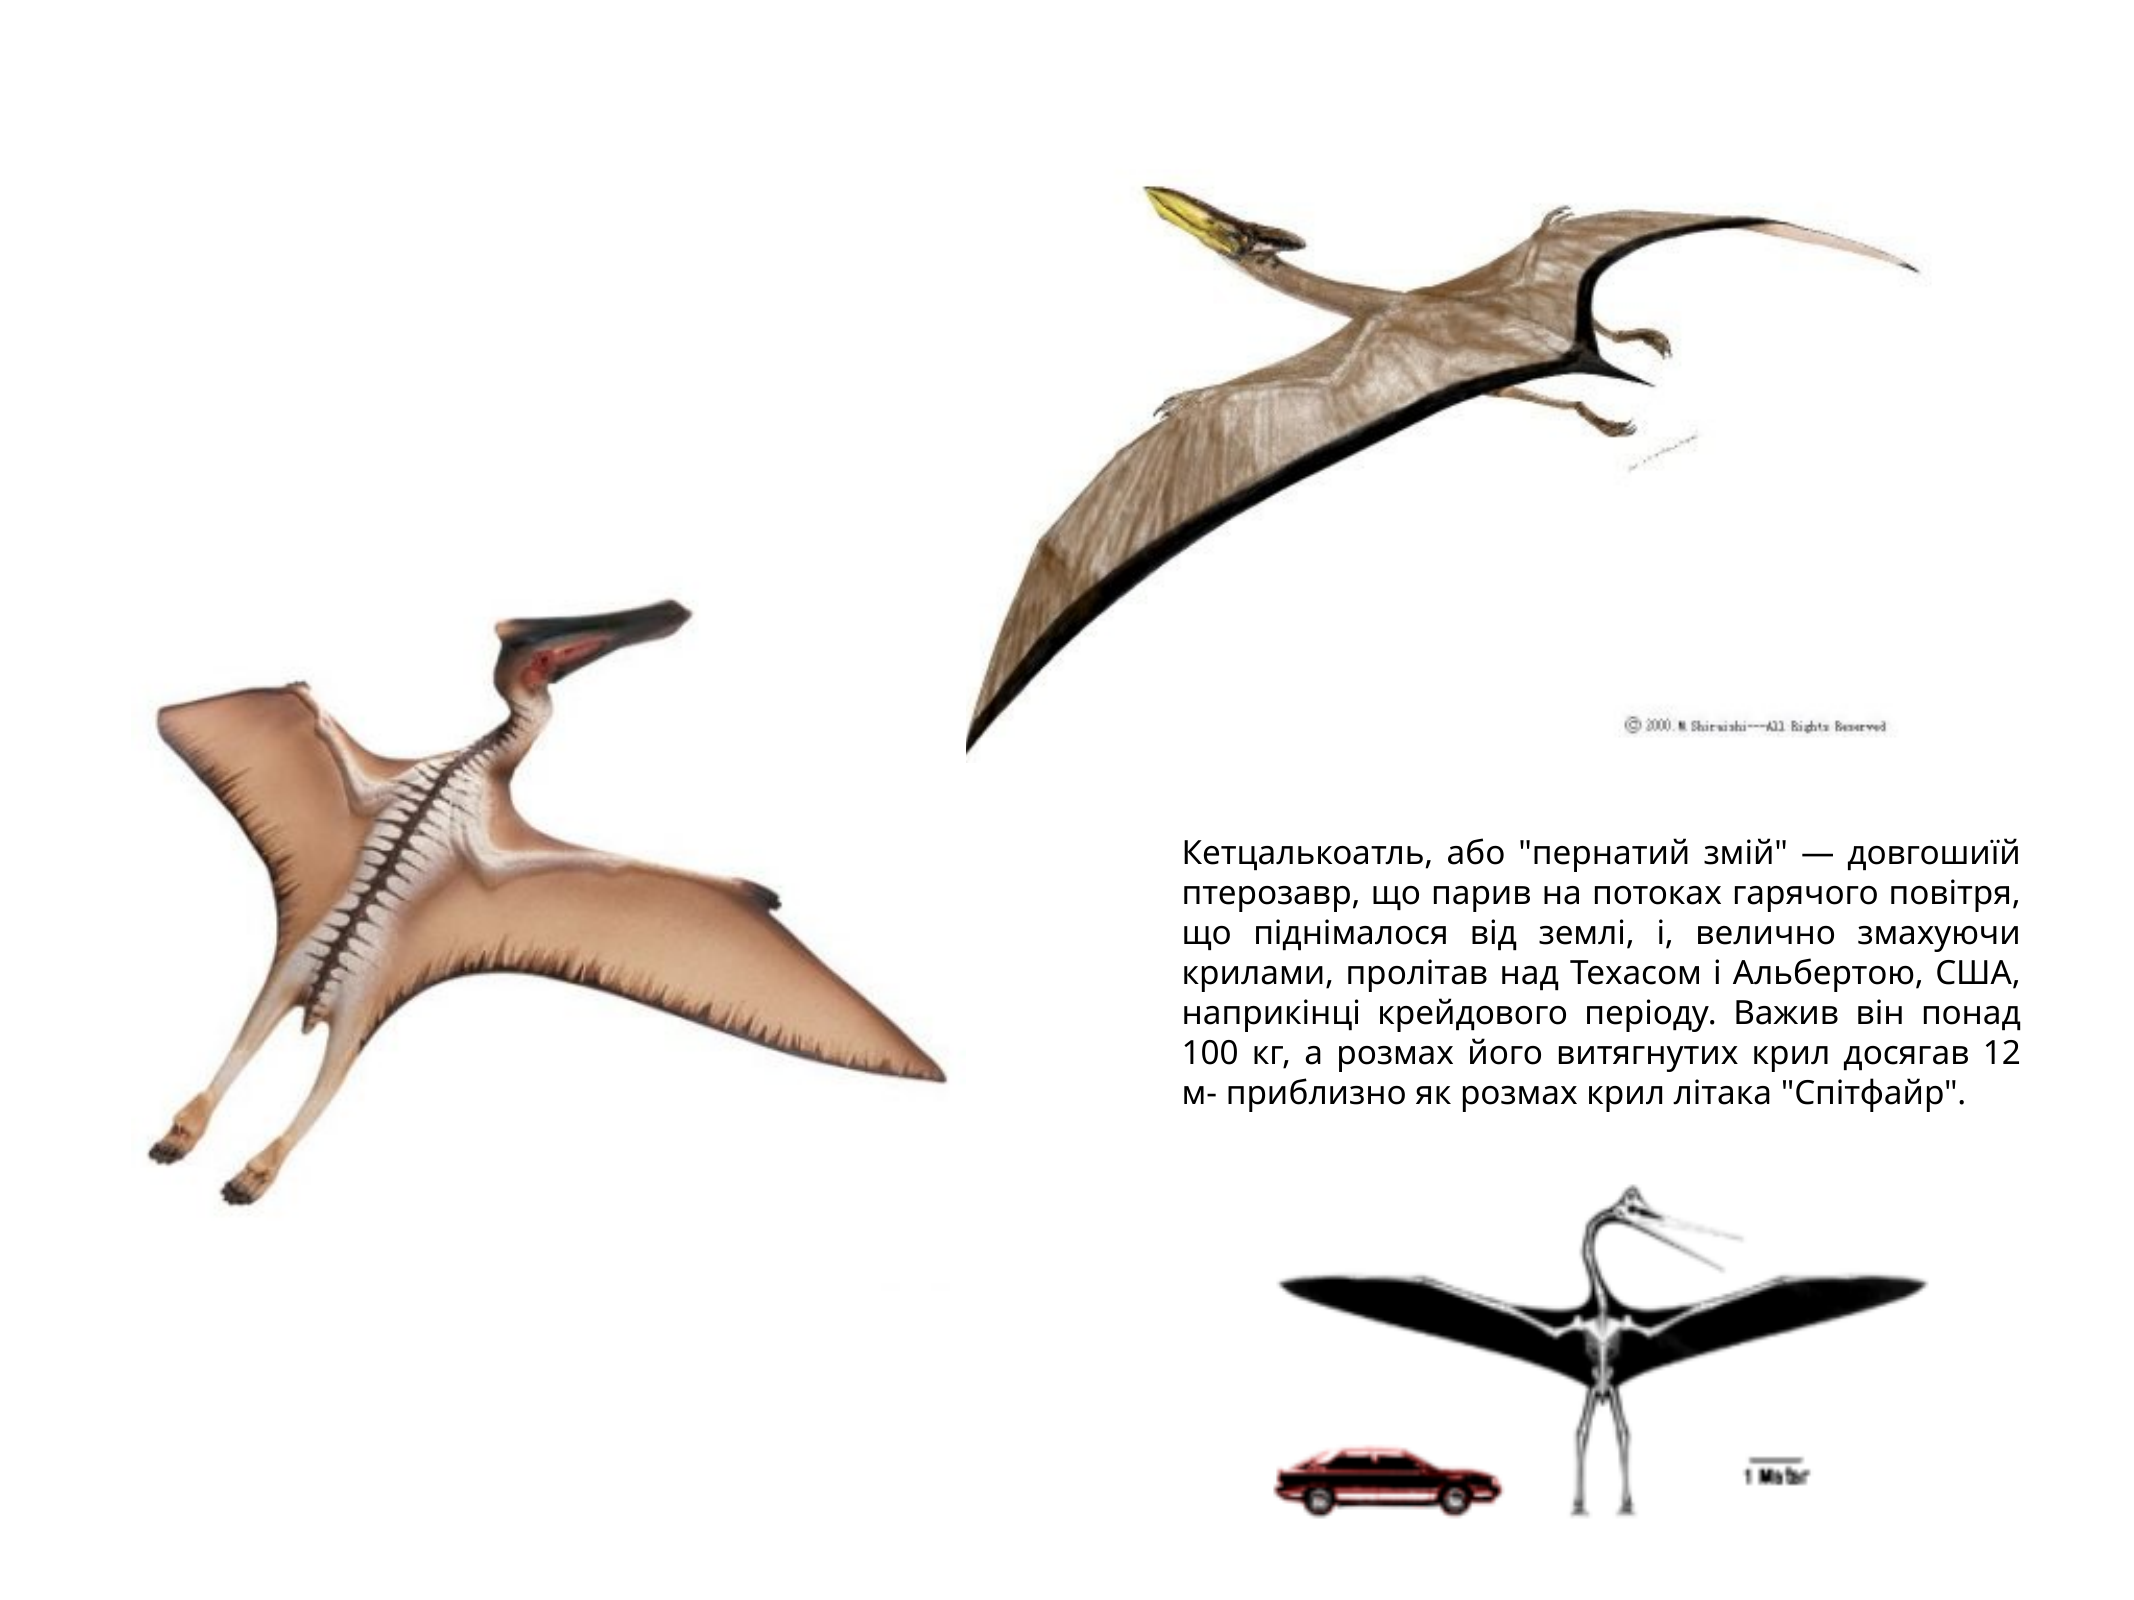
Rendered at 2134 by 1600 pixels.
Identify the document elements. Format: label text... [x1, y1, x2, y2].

picture [1269, 1179, 1935, 1522]
picture [131, 137, 1957, 1318]
text_box Кетцалькоатль, або "пернатий змій" — довгошиїй птерозавр, що парив на потоках гарячого повітря, що піднімалося від землі, і, велично змахуючи крилами, пролітав над Техасом і Альбертою, США, наприкінці крейдового періоду. Важив він понад 100 кг, а розмах його витягнутих крил досягав 12 м- приблизно як розмах крил літака "Спітфайр". [1173, 823, 2031, 1120]
